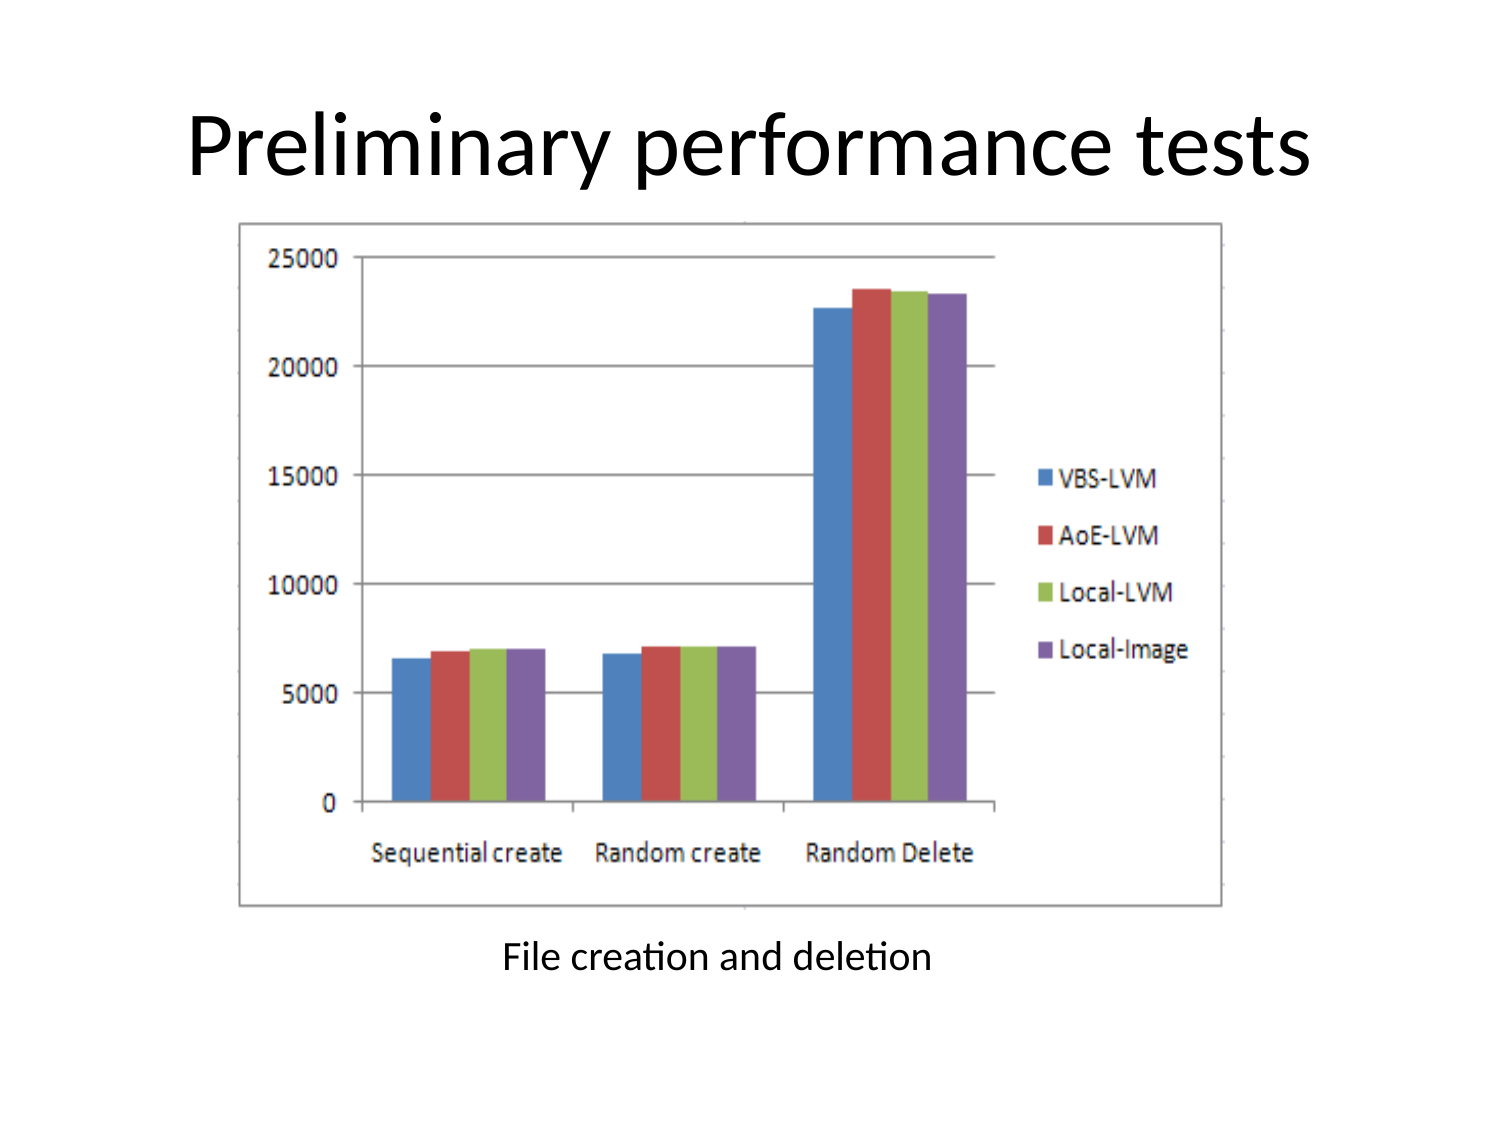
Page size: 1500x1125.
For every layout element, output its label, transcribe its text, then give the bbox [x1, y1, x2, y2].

title Preliminary performance tests [75, 45, 1425, 233]
text_box File creation and deletion [487, 921, 975, 987]
picture [237, 221, 1226, 910]
